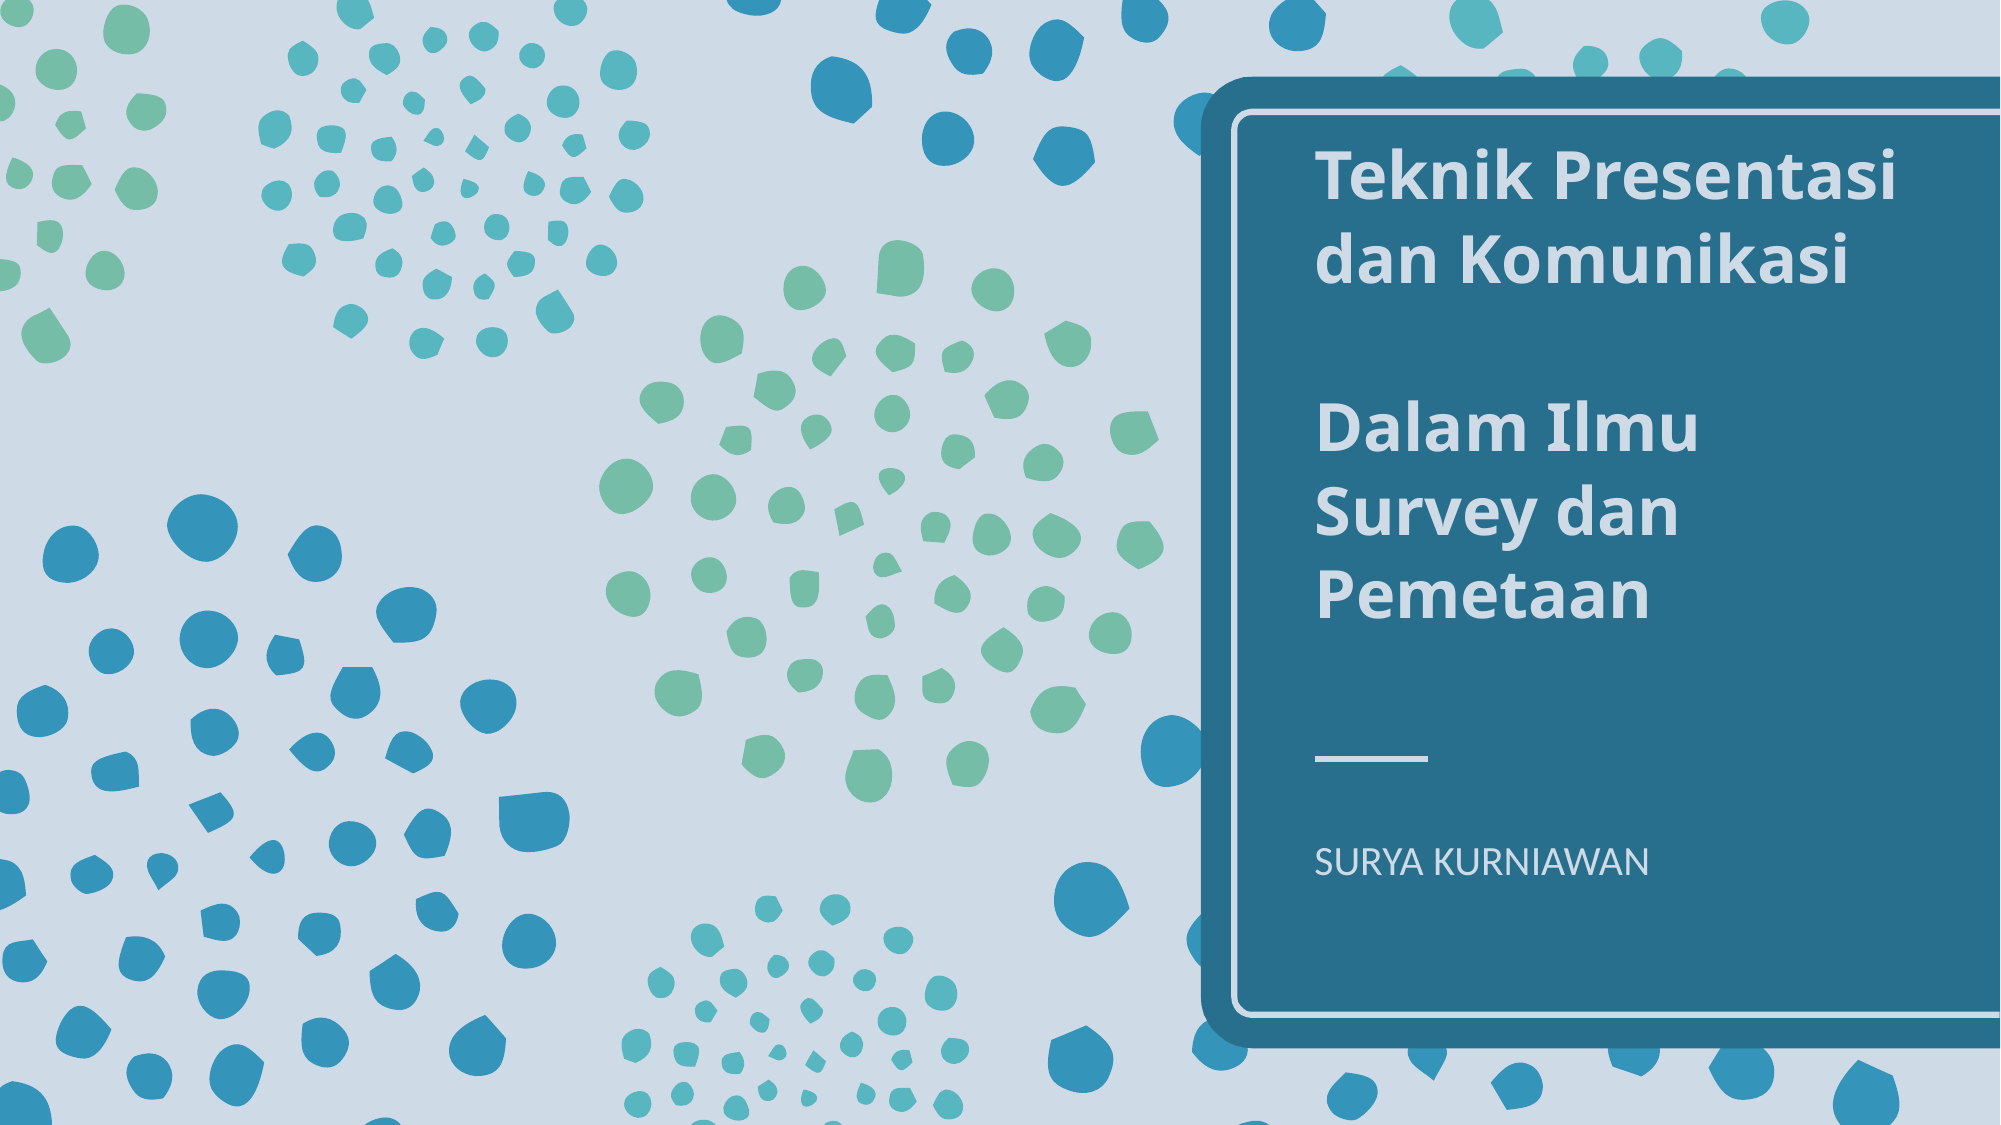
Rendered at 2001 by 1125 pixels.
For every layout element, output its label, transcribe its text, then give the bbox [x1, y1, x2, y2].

title Teknik Presentasi dan Komunikasi Dalam Ilmu Survey dan Pemetaan [1299, 121, 1922, 672]
subtitle SURYA KURNIAWAN [1299, 811, 1922, 982]
